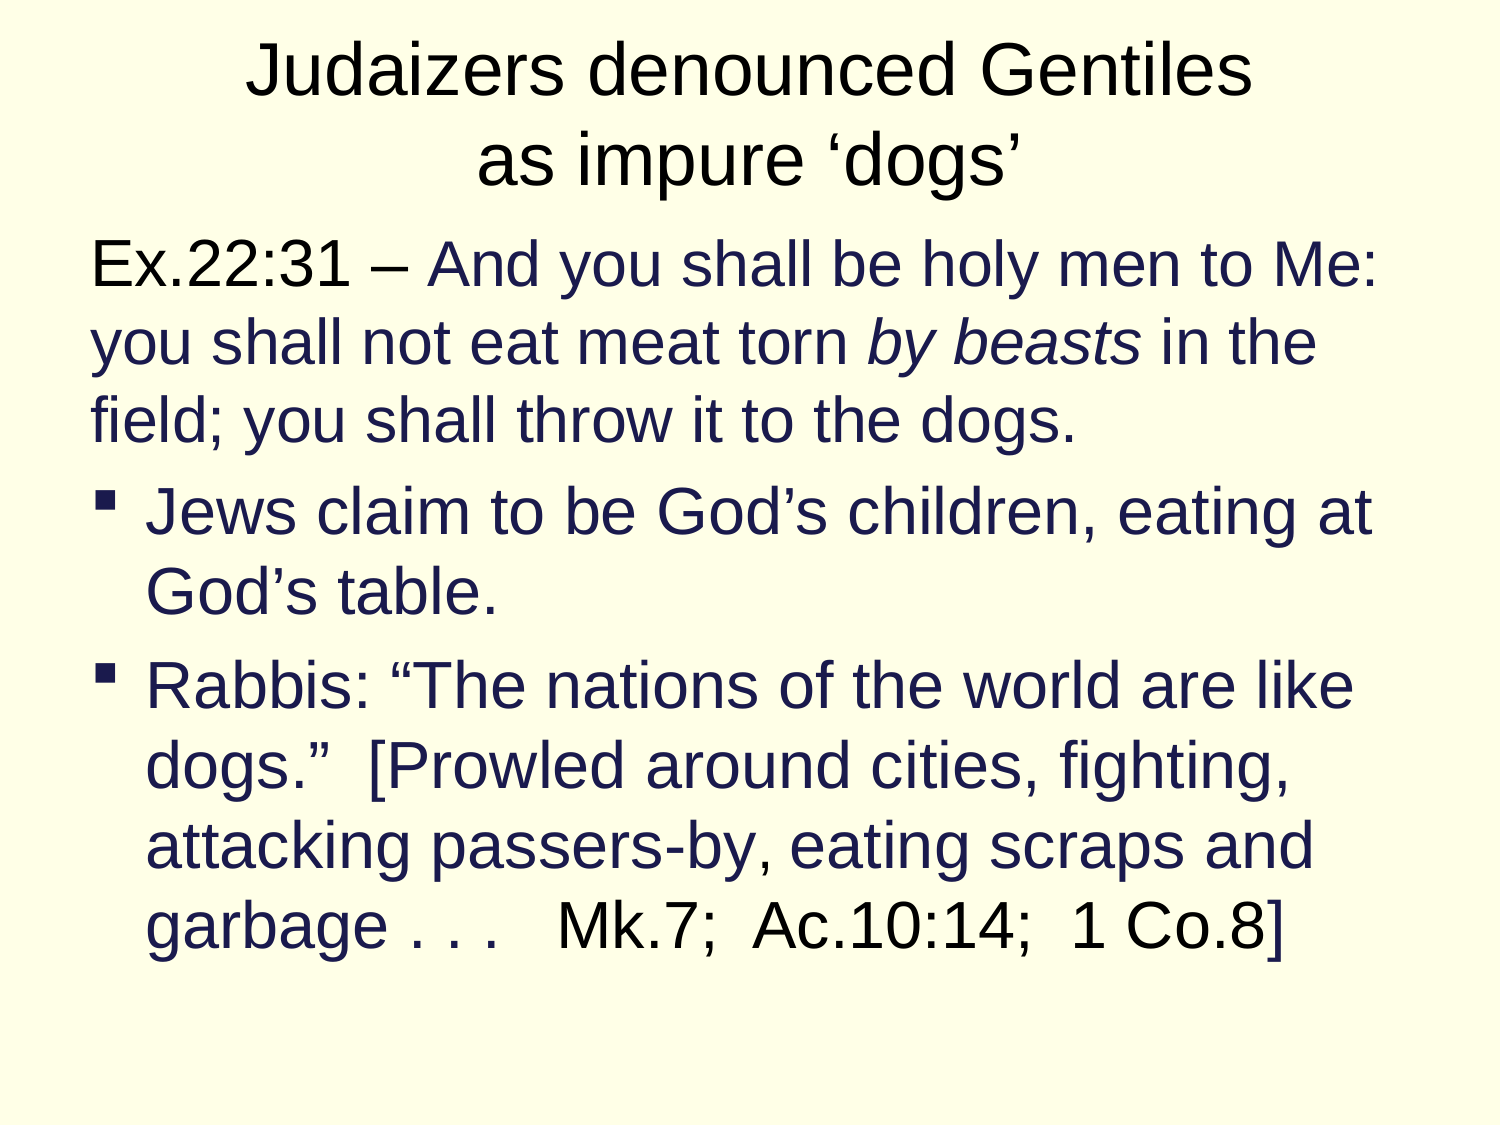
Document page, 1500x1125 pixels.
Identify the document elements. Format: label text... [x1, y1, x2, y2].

title Judaizers denounced Gentiles as impure ‘dogs’ [75, 12, 1425, 208]
list Ex.22:31 – And you shall be holy men to Me: you shall not eat meat torn by beasts in the field; you shall throw it to the dogs. Jews claim to be God’s children, eating at God’s table. Rabbis: “The nations of the world are like dogs.” [Prowled around cities, fighting, attacking passers-by, eating scraps and garbage . . . Mk.7; Ac.10:14; 1 Co.8] [75, 212, 1425, 1063]
